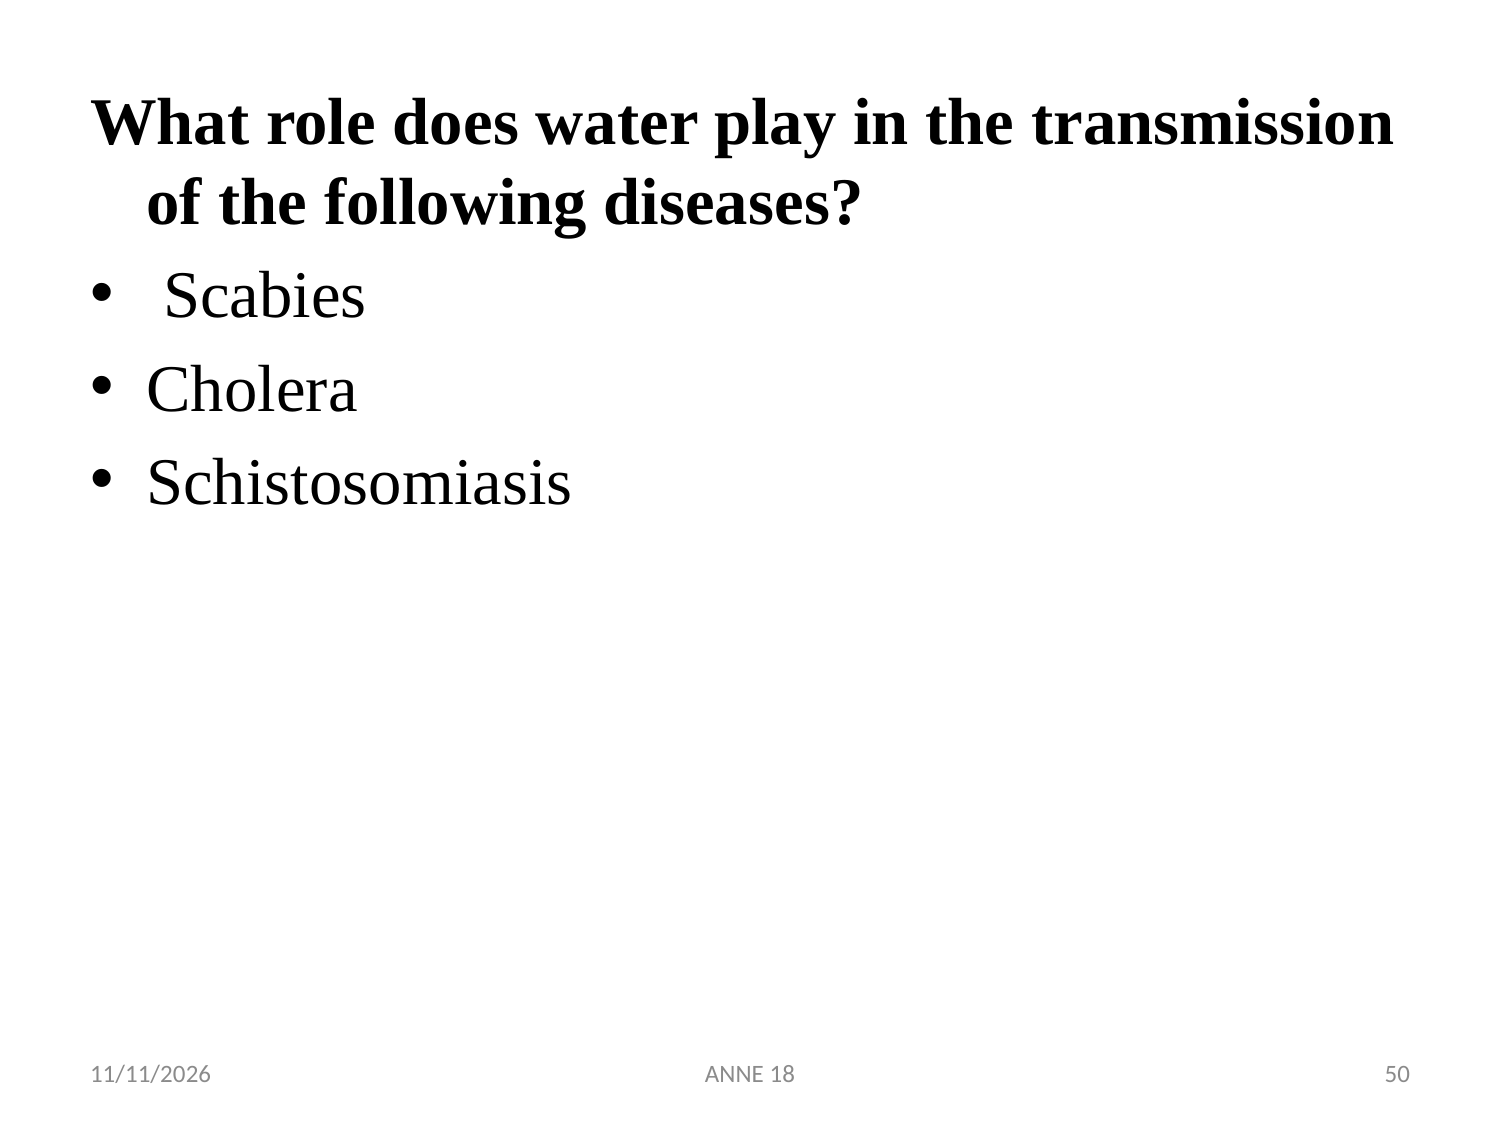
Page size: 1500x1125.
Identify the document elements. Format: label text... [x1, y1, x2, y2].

list What role does water play in the transmission of the following diseases? Scabies Cholera Schistosomiasis [75, 70, 1425, 1005]
footer ANNE 18 [512, 1042, 988, 1103]
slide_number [75, 1042, 425, 1103]
slide_number 50 [1074, 1042, 1425, 1103]
